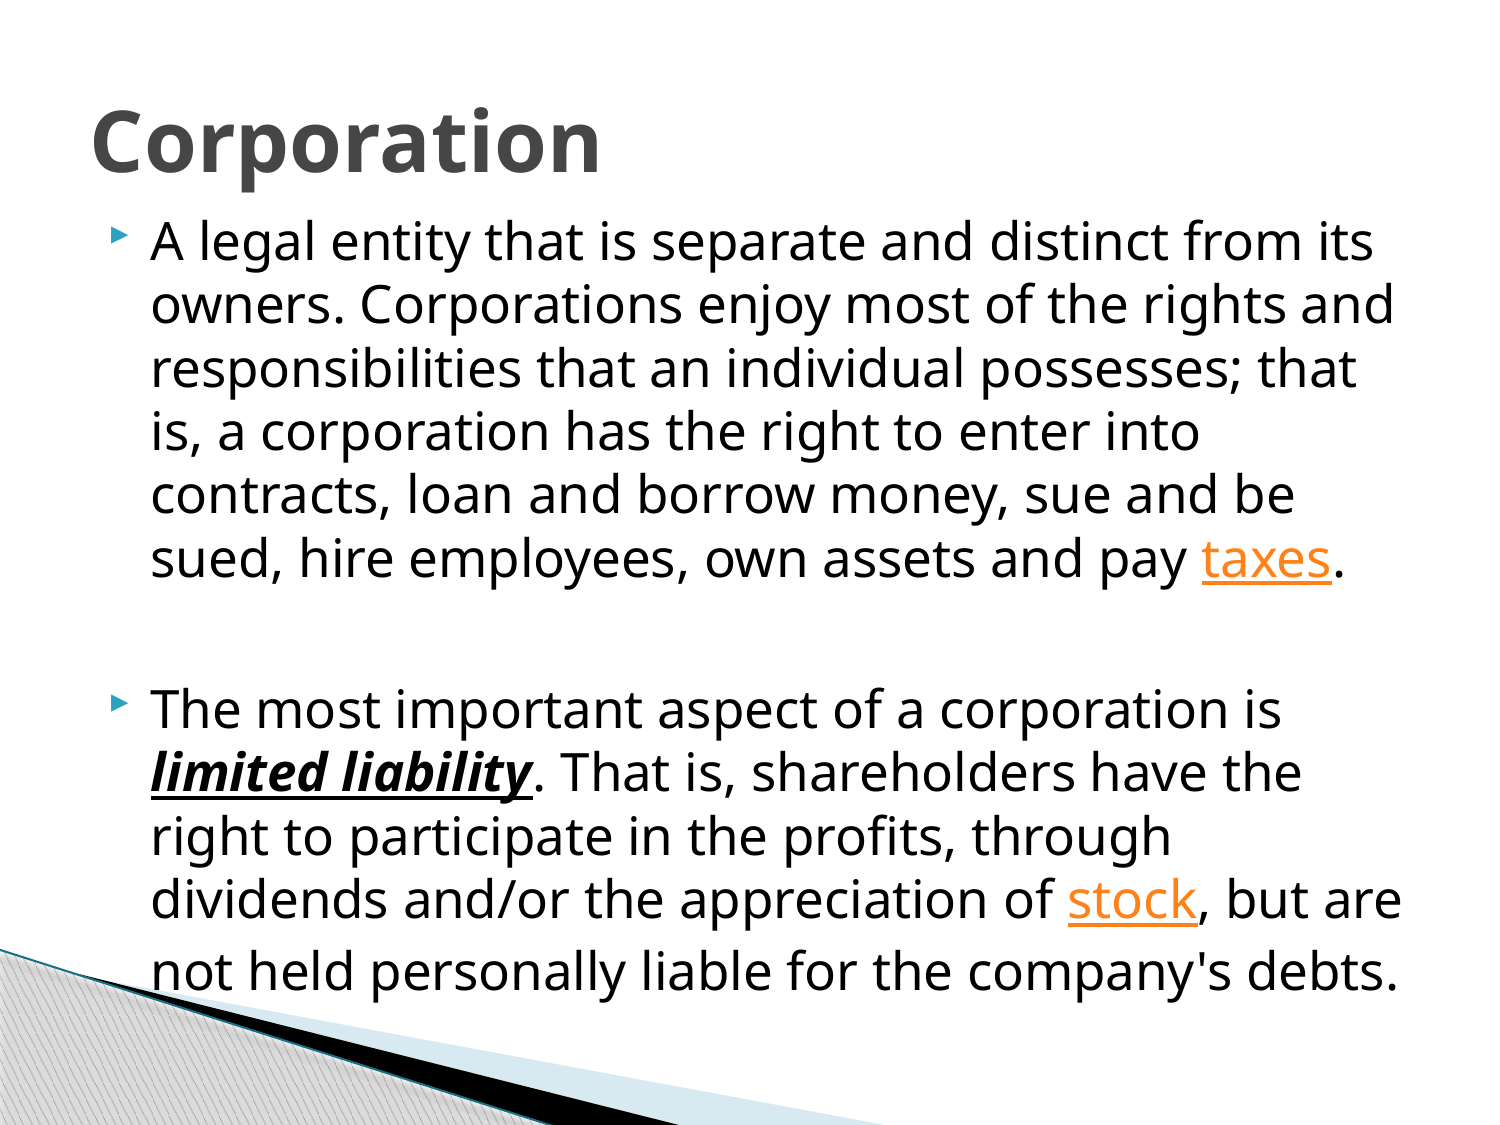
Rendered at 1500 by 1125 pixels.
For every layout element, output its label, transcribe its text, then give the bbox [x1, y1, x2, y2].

title Corporation [75, 45, 1425, 233]
list A legal entity that is separate and distinct from its owners. Corporations enjoy most of the rights and responsibilities that an individual possesses; that is, a corporation has the right to enter into contracts, loan and borrow money, sue and be sued, hire employees, own assets and pay taxes. The most important aspect of a corporation is limited liability. That is, shareholders have the right to participate in the profits, through dividends and/or the appreciation of stock, but are not held personally liable for the company's debts. [75, 233, 1425, 1038]
